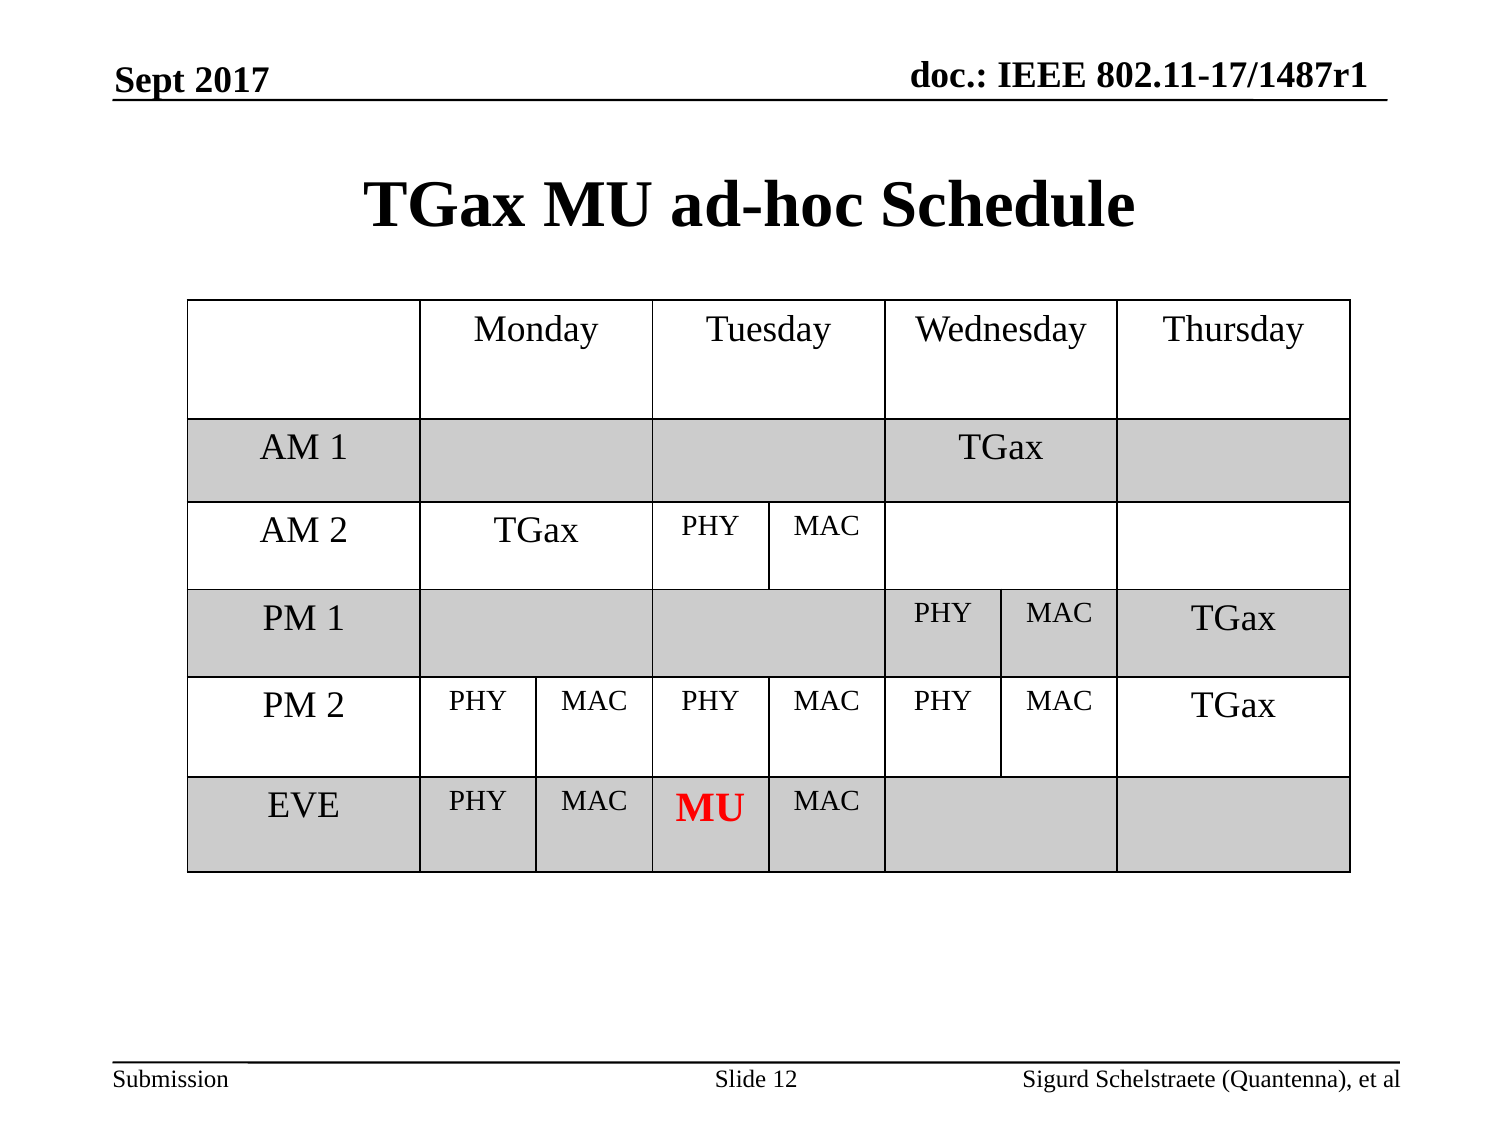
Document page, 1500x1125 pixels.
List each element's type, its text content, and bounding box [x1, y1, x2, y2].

table_cell [886, 778, 1116, 871]
table_cell TGax [886, 420, 1116, 501]
table_cell [1118, 420, 1349, 501]
table_cell MU [653, 778, 768, 871]
table_cell [653, 590, 884, 676]
table_cell PHY [886, 590, 1000, 676]
table_header Tuesday [653, 301, 884, 418]
table_cell PHY [421, 778, 535, 871]
table_cell [1118, 778, 1349, 871]
table_cell PM 2 [188, 678, 419, 776]
table_cell MAC [770, 778, 884, 871]
title TGax MU ad-hoc Schedule [112, 112, 1388, 288]
table_cell [886, 503, 1116, 589]
table_cell [653, 420, 884, 501]
table_cell MAC [1002, 678, 1116, 776]
table_cell TGax [1118, 678, 1349, 776]
table_cell PHY [886, 678, 1000, 776]
table_header [188, 301, 419, 418]
table_cell EVE [188, 778, 419, 871]
table_header Thursday [1118, 301, 1349, 418]
table_cell [421, 590, 652, 676]
table_cell TGax [1118, 590, 1349, 676]
table_cell PHY [653, 503, 768, 589]
table_cell [1118, 503, 1349, 589]
table_cell [421, 420, 652, 501]
table_cell MAC [770, 503, 884, 589]
table_cell TGax [421, 503, 652, 589]
table_cell PHY [421, 678, 535, 776]
slide_number Slide 12 [712, 1061, 800, 1093]
table_cell MAC [770, 678, 884, 776]
table_cell AM 2 [188, 503, 419, 589]
table_cell PM 1 [188, 590, 419, 676]
table_cell MAC [537, 778, 652, 871]
table_cell PHY [653, 678, 768, 776]
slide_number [114, 54, 272, 101]
table_header Monday [421, 301, 652, 418]
table_header Wednesday [886, 301, 1116, 418]
footer Sigurd Schelstraete (Quantenna), et al [1016, 1061, 1402, 1093]
table_cell AM 1 [188, 420, 419, 501]
table_cell MAC [1002, 590, 1116, 676]
table_cell MAC [537, 678, 652, 776]
